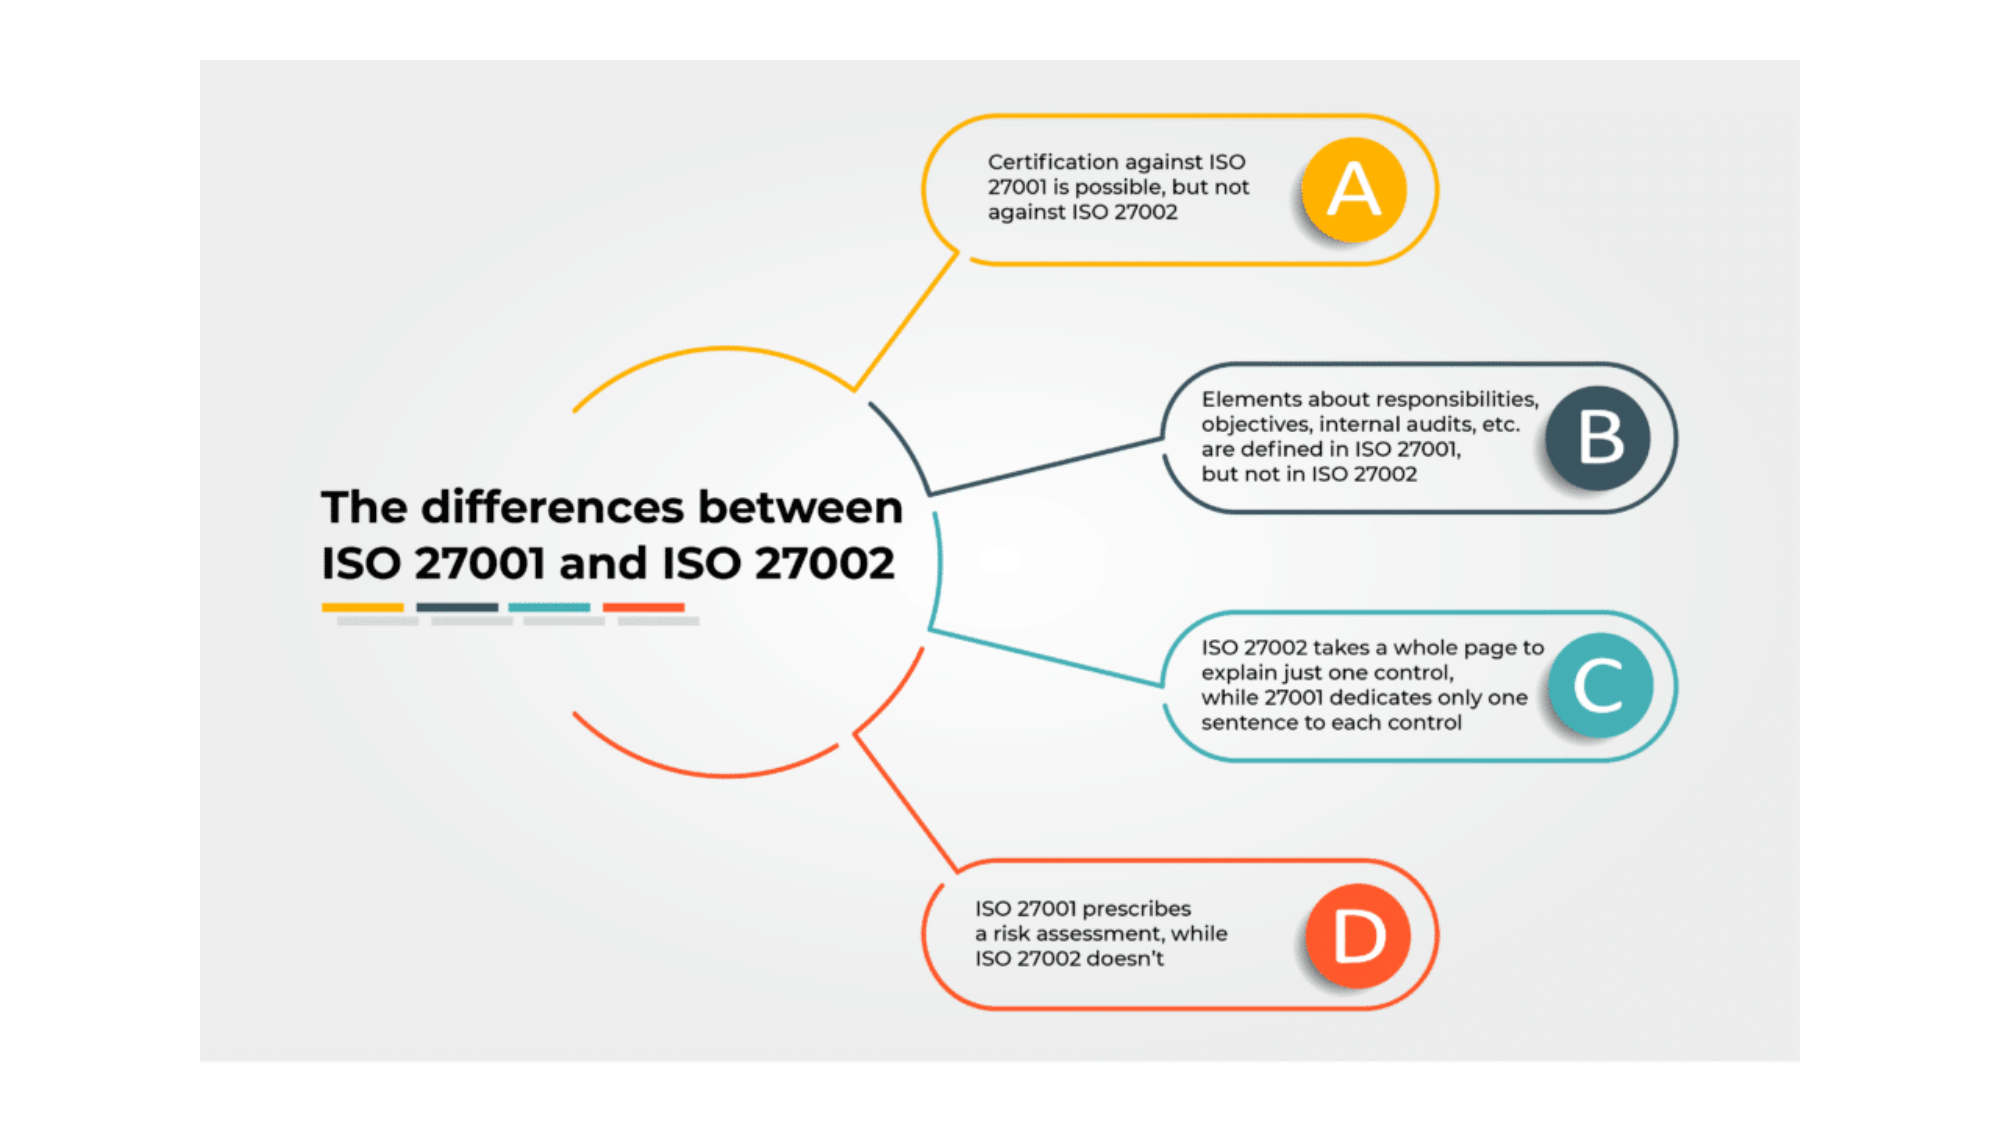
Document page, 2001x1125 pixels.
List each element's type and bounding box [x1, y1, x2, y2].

picture [199, 60, 1800, 1065]
